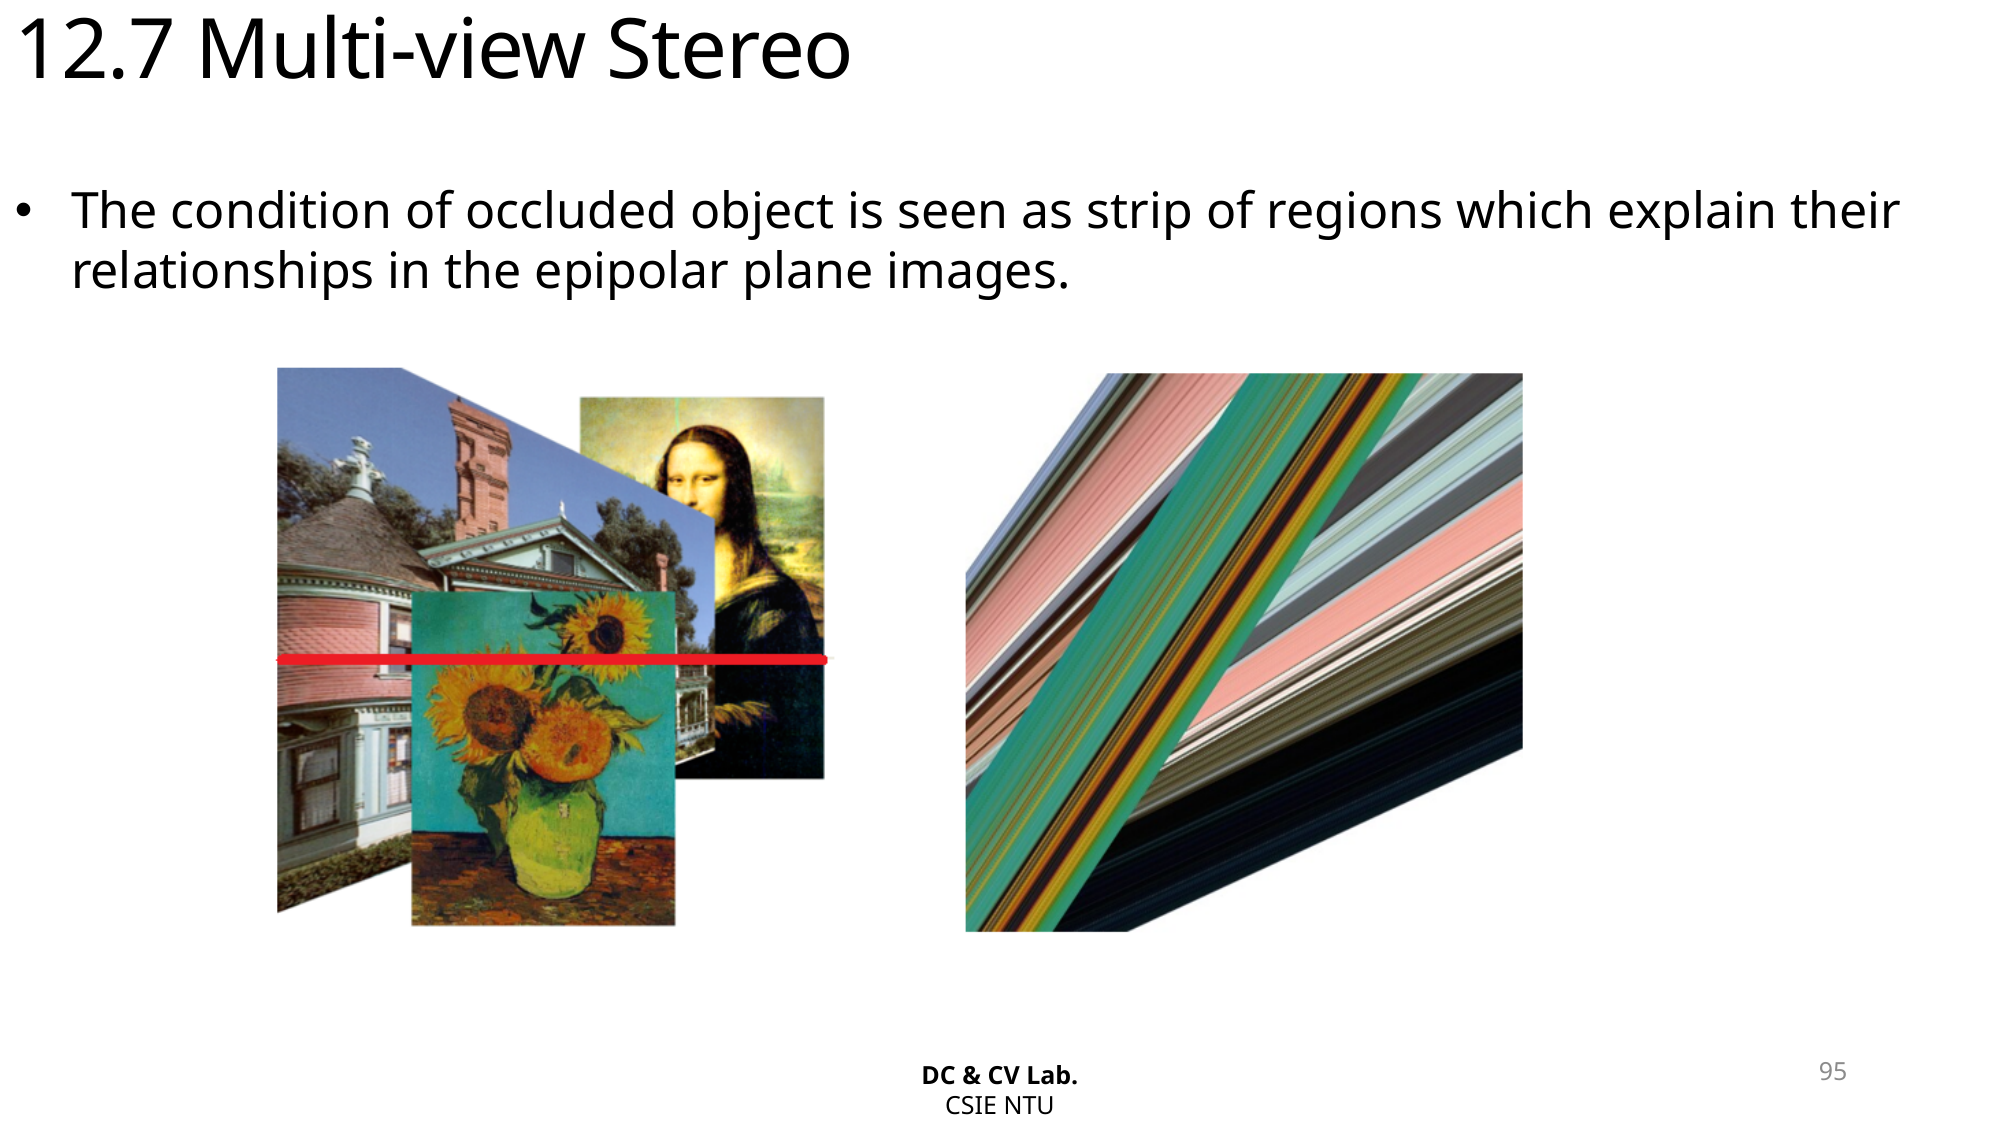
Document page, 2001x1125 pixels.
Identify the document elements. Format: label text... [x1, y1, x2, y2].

text_box 12.7 Multi-view Stereo [0, 0, 2000, 100]
picture [261, 356, 1539, 954]
slide_number 95 [1412, 1042, 1863, 1103]
text_box The condition of occluded object is seen as strip of regions which explain their relationships in the epipolar plane images. [0, 171, 2000, 307]
